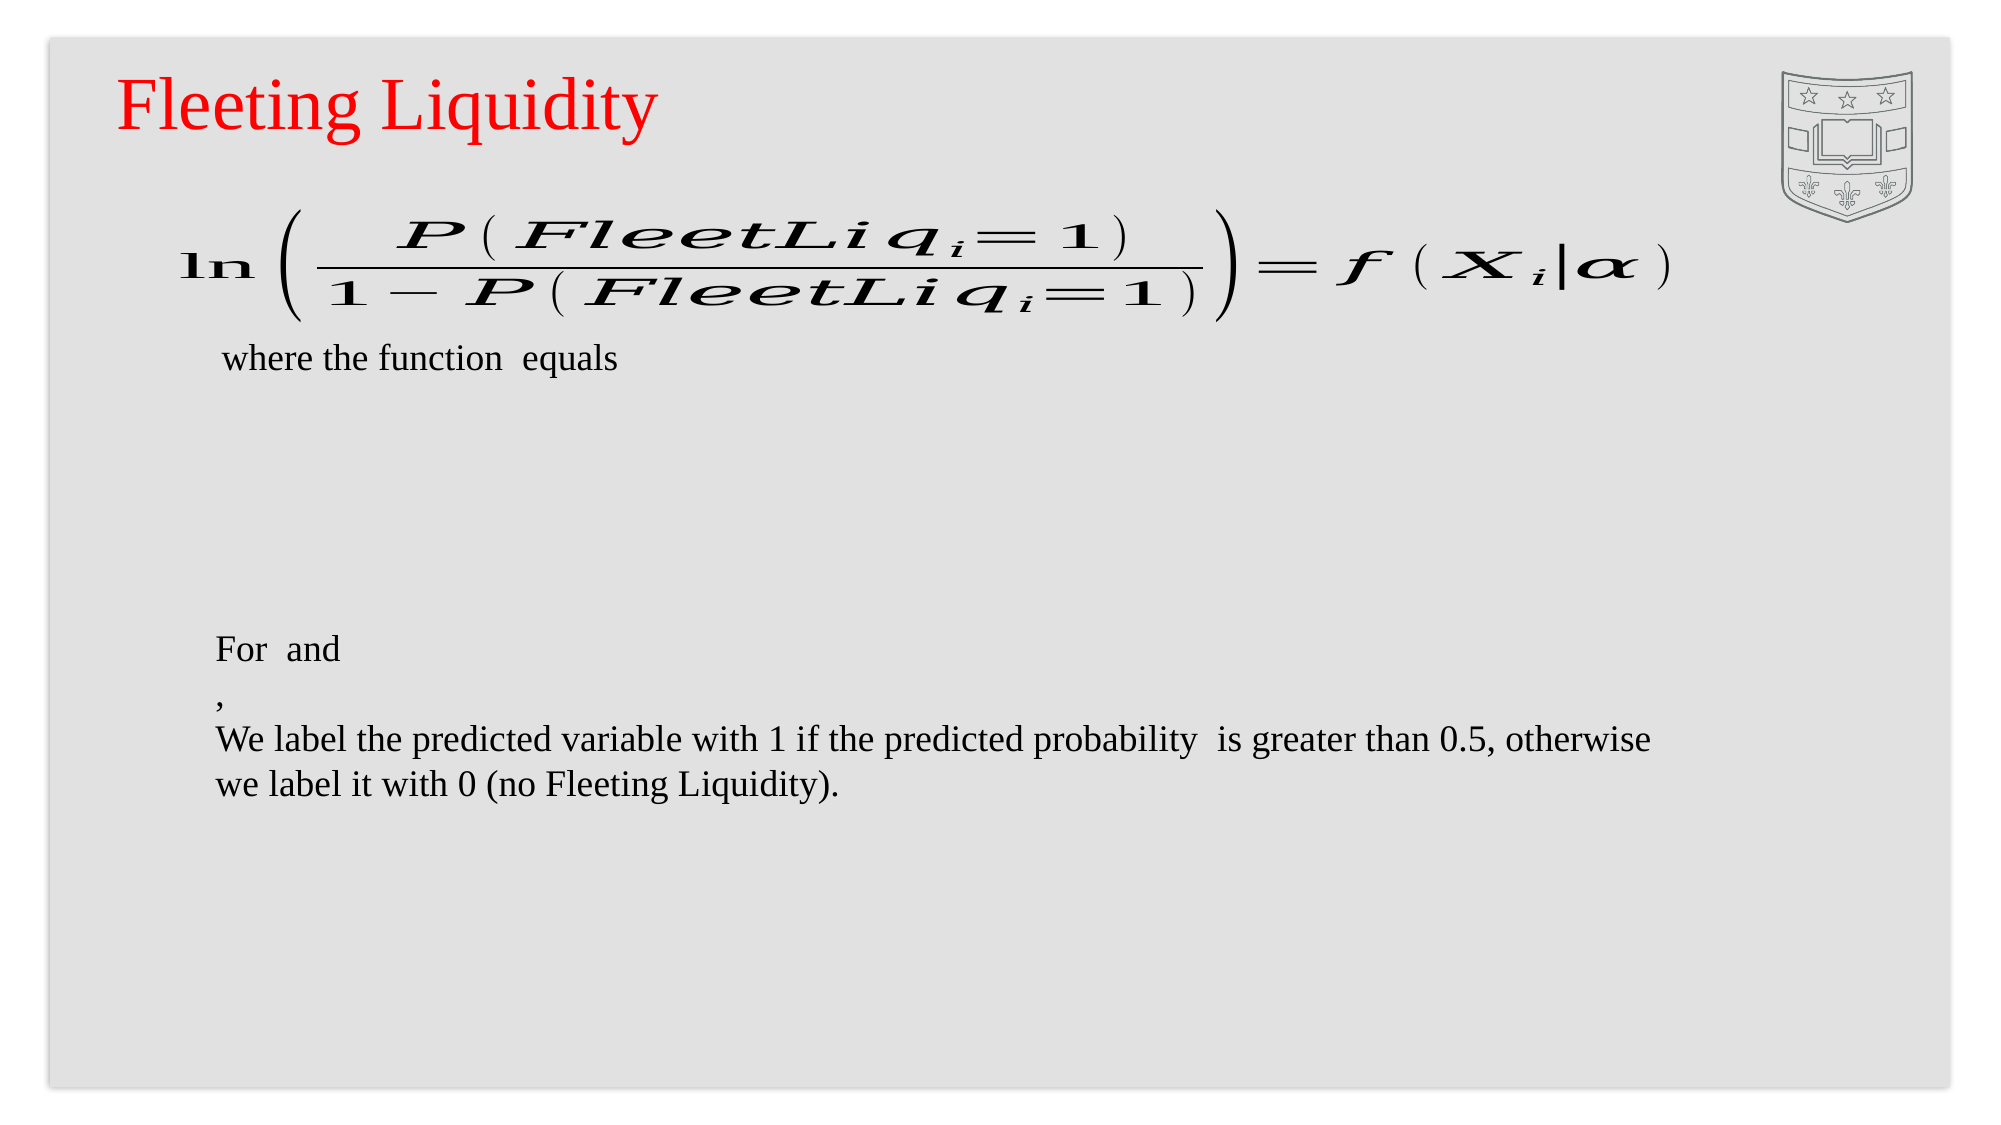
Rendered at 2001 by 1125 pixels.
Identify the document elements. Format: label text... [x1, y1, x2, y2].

text_box Fleeting Liquidity [101, 47, 1685, 209]
picture [1781, 71, 1913, 223]
